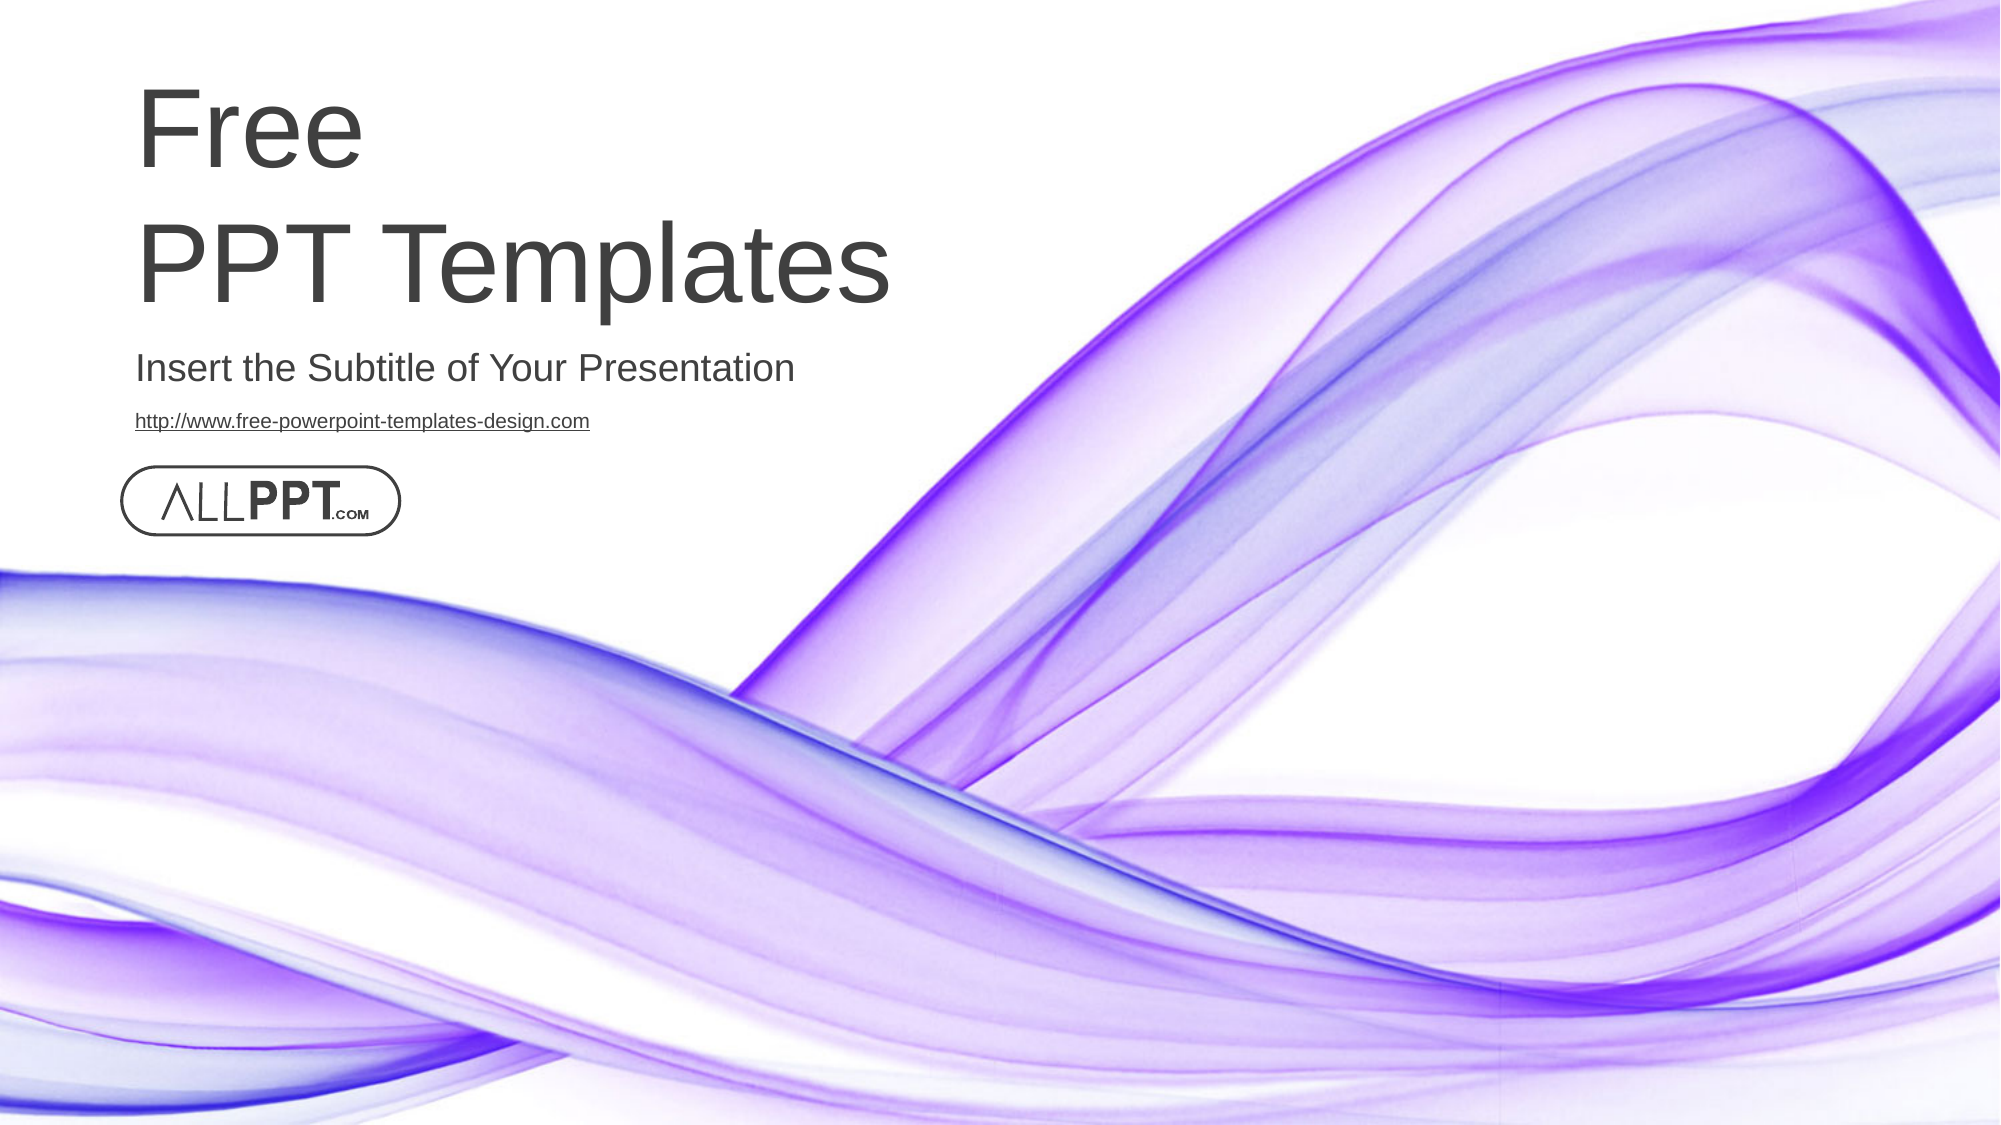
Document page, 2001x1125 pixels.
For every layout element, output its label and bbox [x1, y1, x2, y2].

text_box [120, 46, 928, 537]
picture [0, 0, 2001, 1125]
